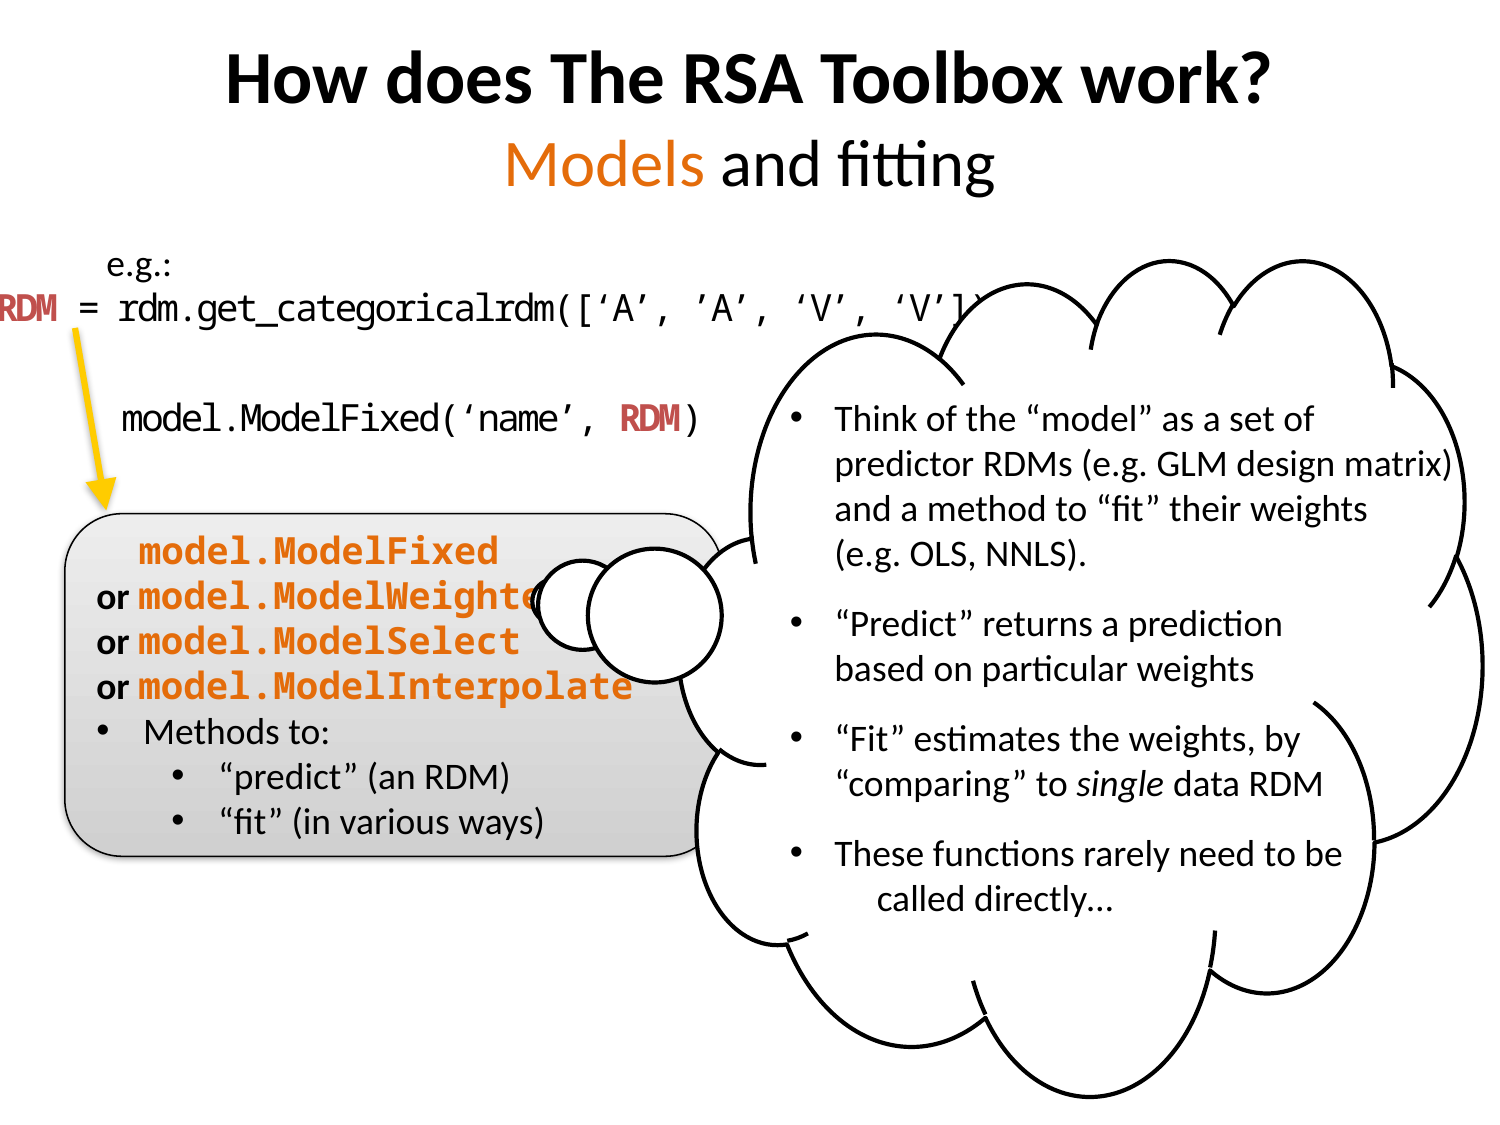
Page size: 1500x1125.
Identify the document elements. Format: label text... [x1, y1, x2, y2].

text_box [74, 327, 107, 511]
text_box Think of the “model” as a set of predictor RDMs (e.g. GLM design matrix) and a method to “fit” their weights (e.g. OLS, NNLS). “Predict” returns a prediction based on particular weights “Fit” estimates the weights, by “comparing” to single data RDM These functions rarely need to be called directly… [530, 258, 1485, 1100]
text_box model.ModelFixed or model.ModelWeighted or model.ModelSelect or model.ModelInterpolate Methods to: “predict” (an RDM) “fit” (in various ways) [64, 512, 719, 858]
text_box model.ModelFixed(‘name’, RDM) [110, 386, 719, 447]
text_box e.g.: RDM = rdm.get_categoricalrdm([‘A’, ’A’, ‘V’, ‘V’]) [0, 231, 1006, 337]
text_box How does The RSA Toolbox work? [74, 45, 1425, 102]
title Models and fitting [75, 124, 1425, 196]
